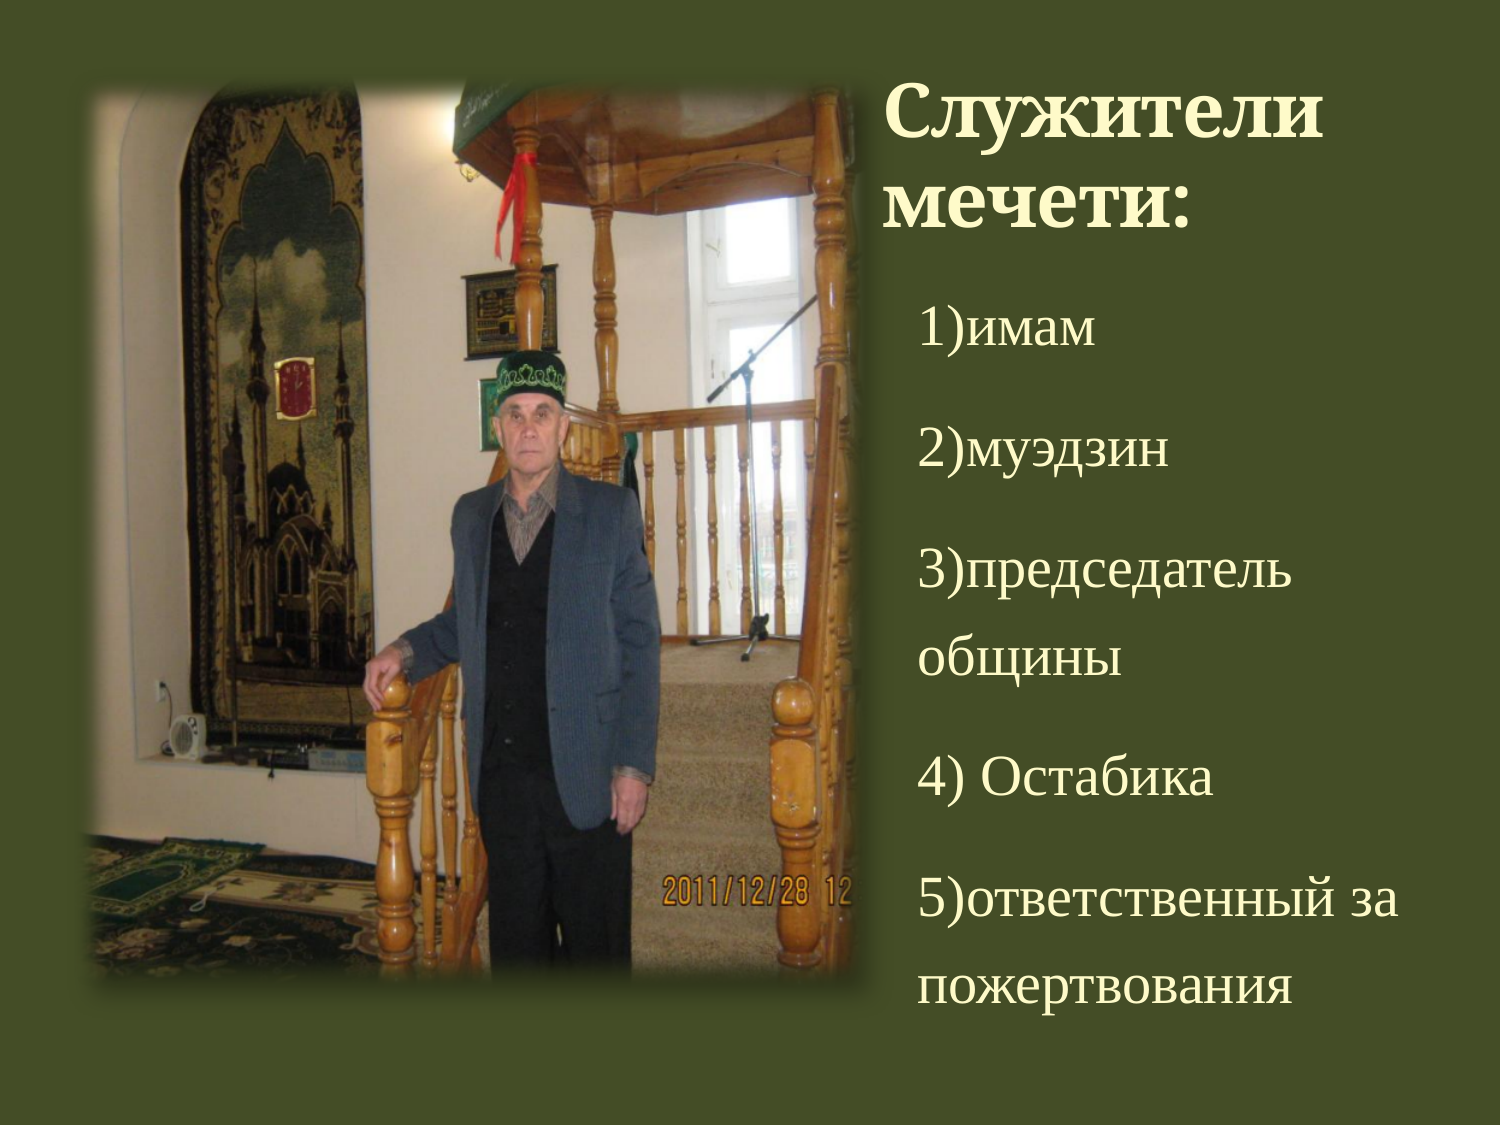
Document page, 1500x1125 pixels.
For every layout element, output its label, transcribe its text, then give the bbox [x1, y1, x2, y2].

list 1)имам 2)муэдзин 3)председатель общины 4) Остабика 5)ответственный за пожертвования [902, 262, 1426, 988]
title Служители мечети: [868, 74, 1425, 250]
picture [74, 74, 868, 988]
